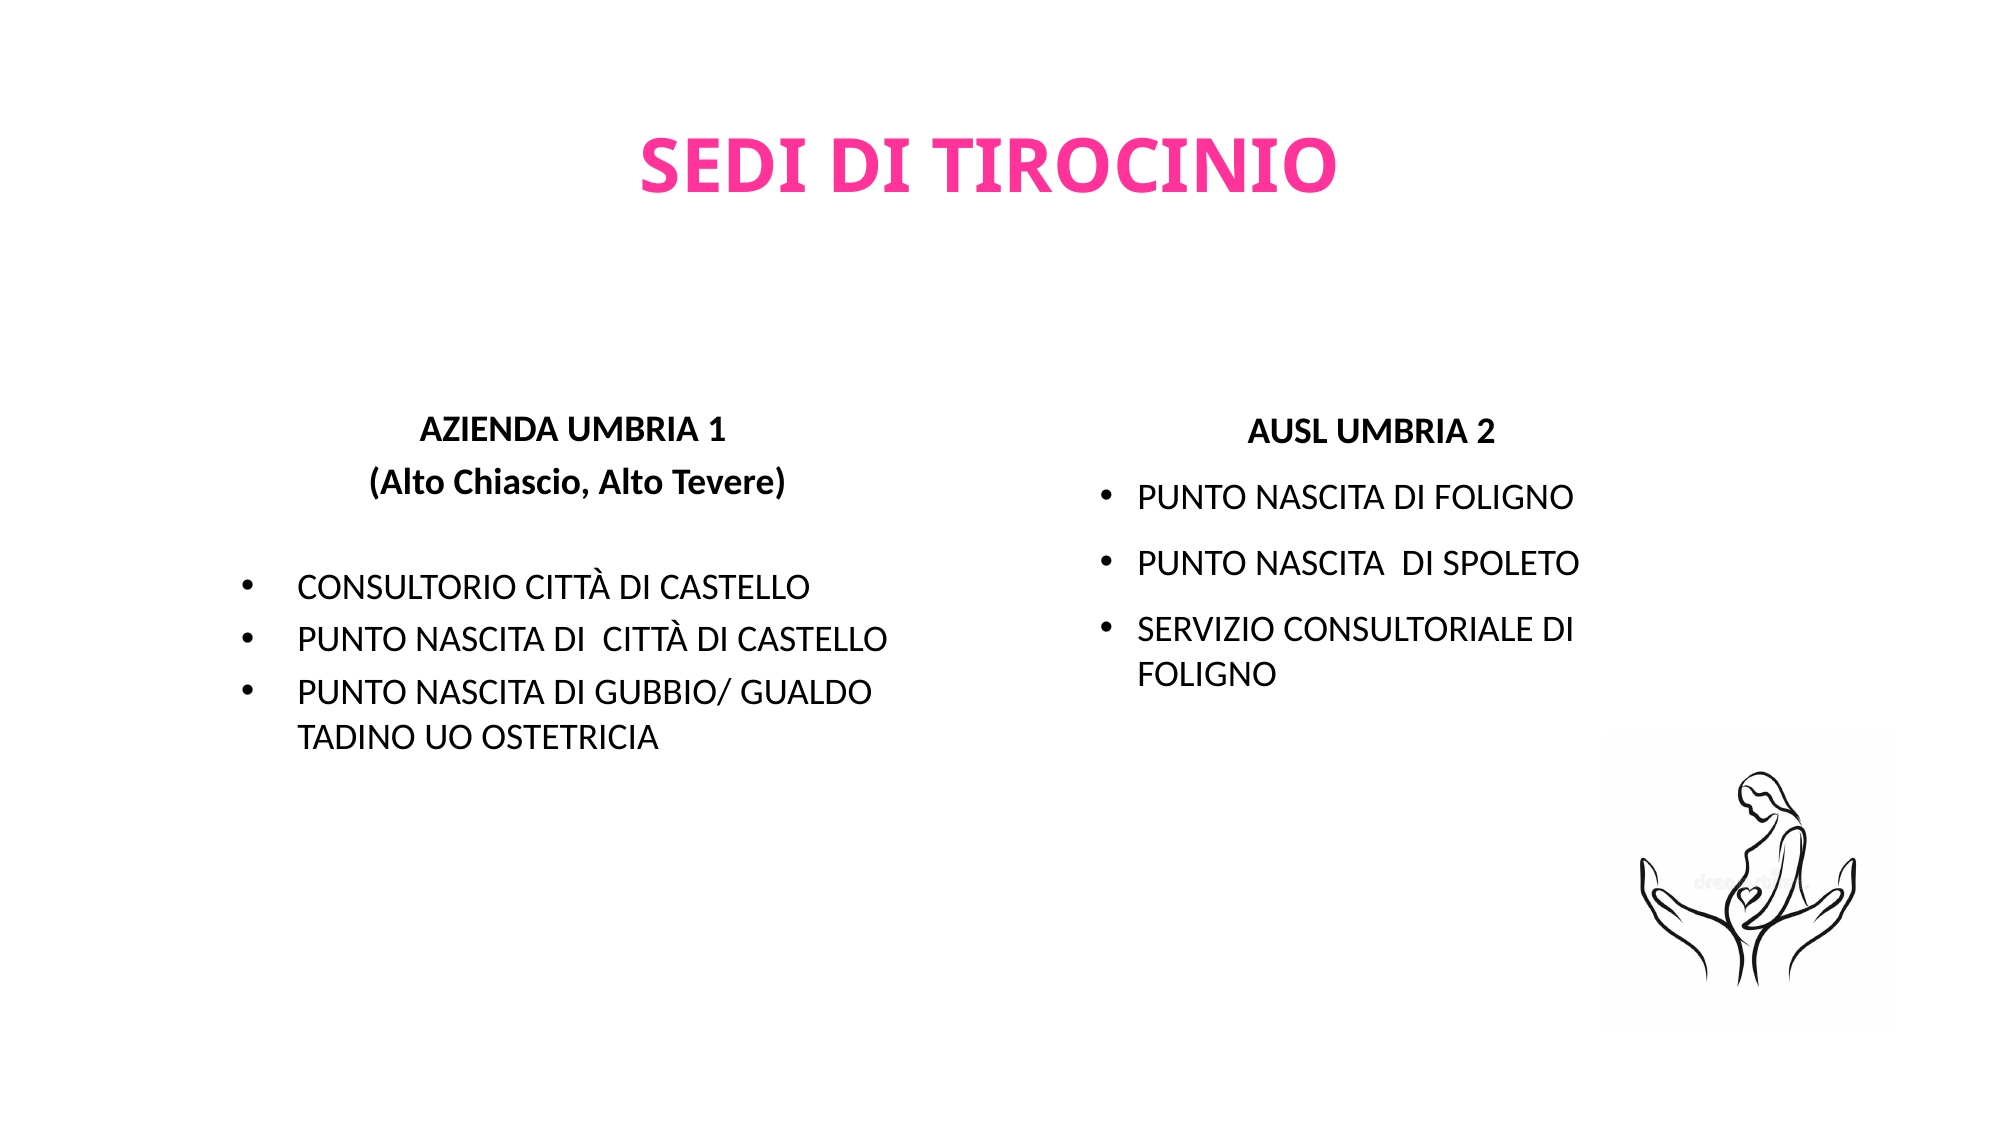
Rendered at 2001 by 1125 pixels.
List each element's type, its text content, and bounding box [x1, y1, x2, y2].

list AZIENDA UMBRIA 1 (Alto Chiascio, Alto Tevere) CONSULTORIO CITTÀ DI CASTELLO PUNTO NASCITA DI CITTÀ DI CASTELLO PUNTO NASCITA DI GUBBIO/ GUALDO TADINO UO OSTETRICIA [226, 299, 988, 1014]
picture [1602, 732, 1898, 1028]
title SEDI DI TIROCINIO [137, 59, 1863, 278]
list AUSL UMBRIA 2 PUNTO NASCITA DI FOLIGNO PUNTO NASCITA DI SPOLETO SERVIZIO CONSULTORIALE DI FOLIGNO [1084, 398, 1659, 878]
